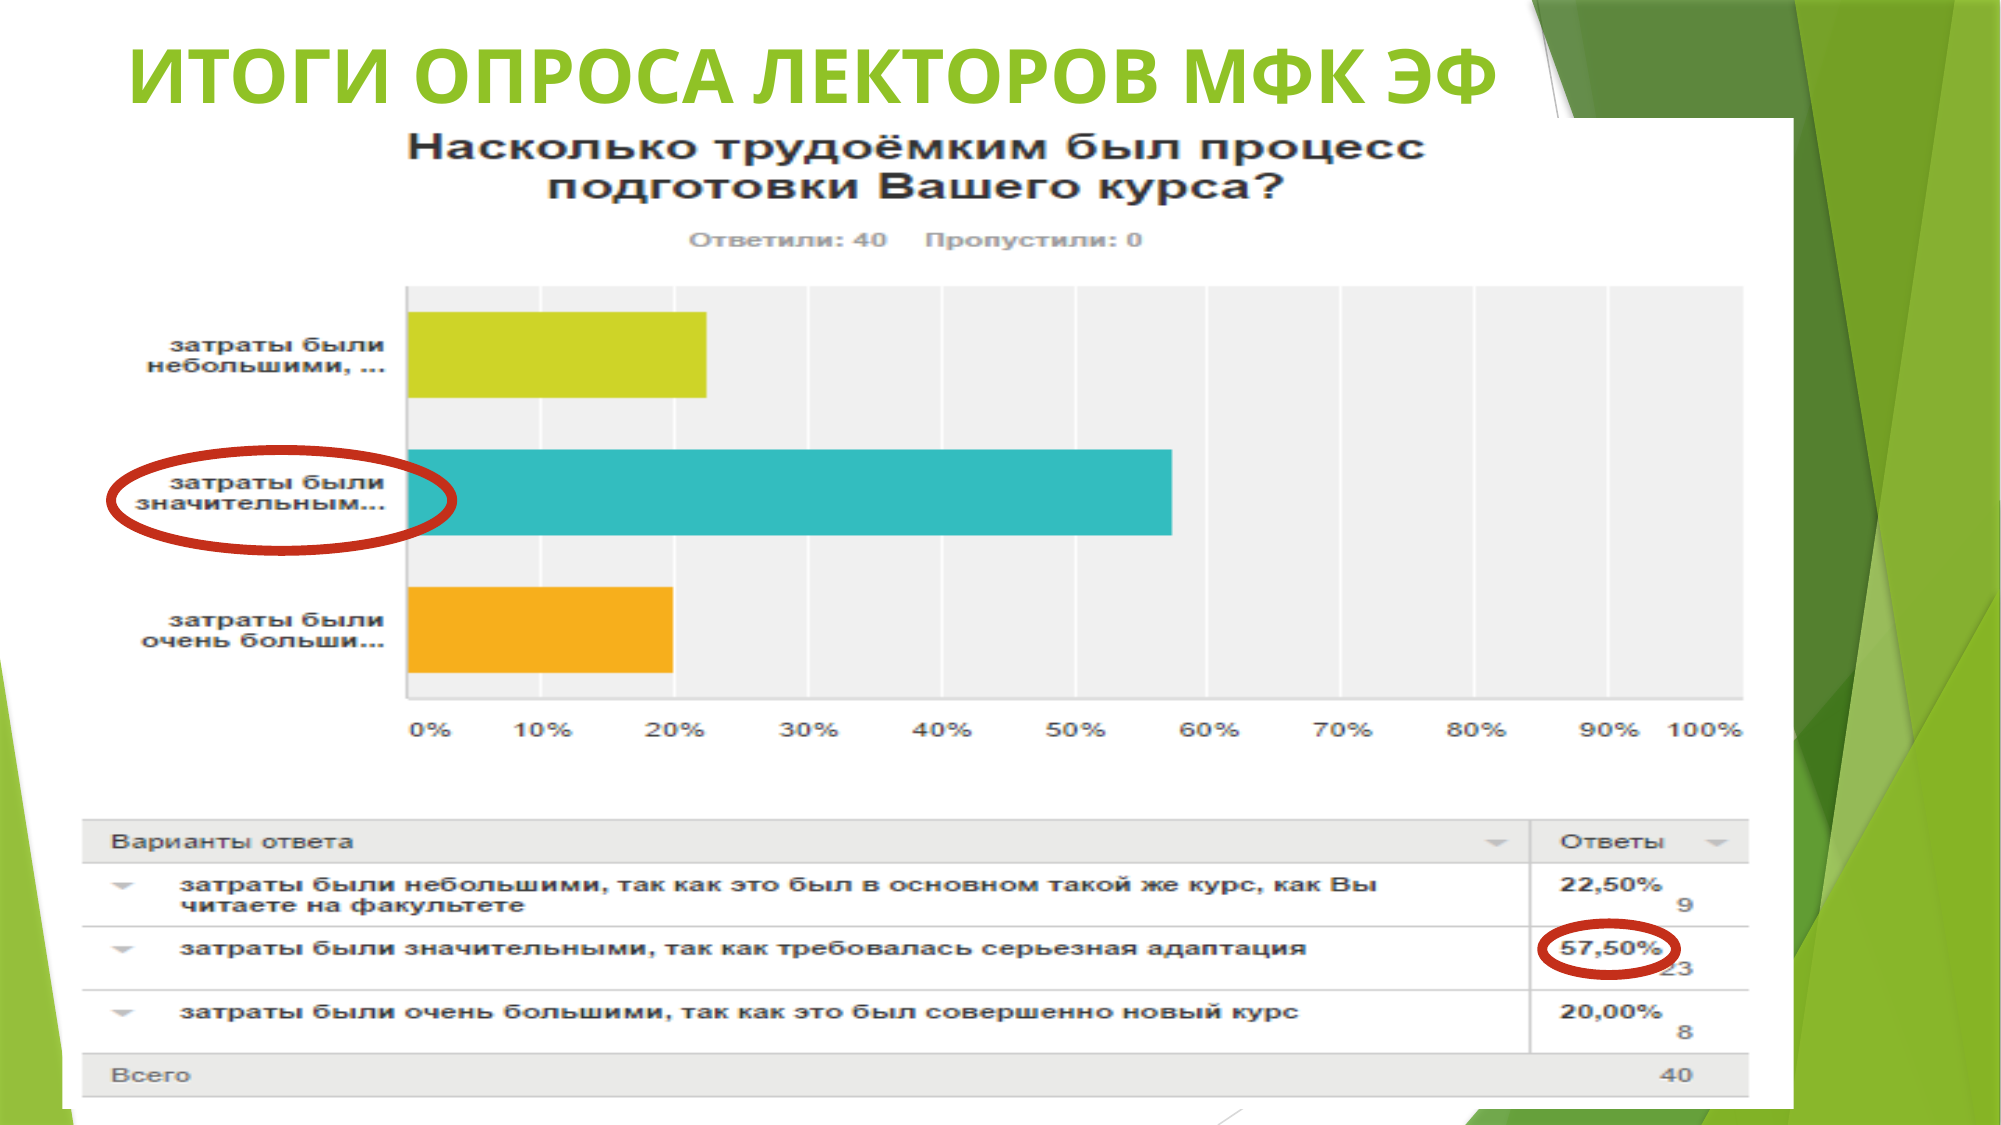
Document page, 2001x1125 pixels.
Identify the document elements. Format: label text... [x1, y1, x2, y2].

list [61, 118, 1795, 1109]
title ИТОГИ ОПРОСА ЛЕКТОРОВ МФК ЭФ [111, 20, 1522, 86]
